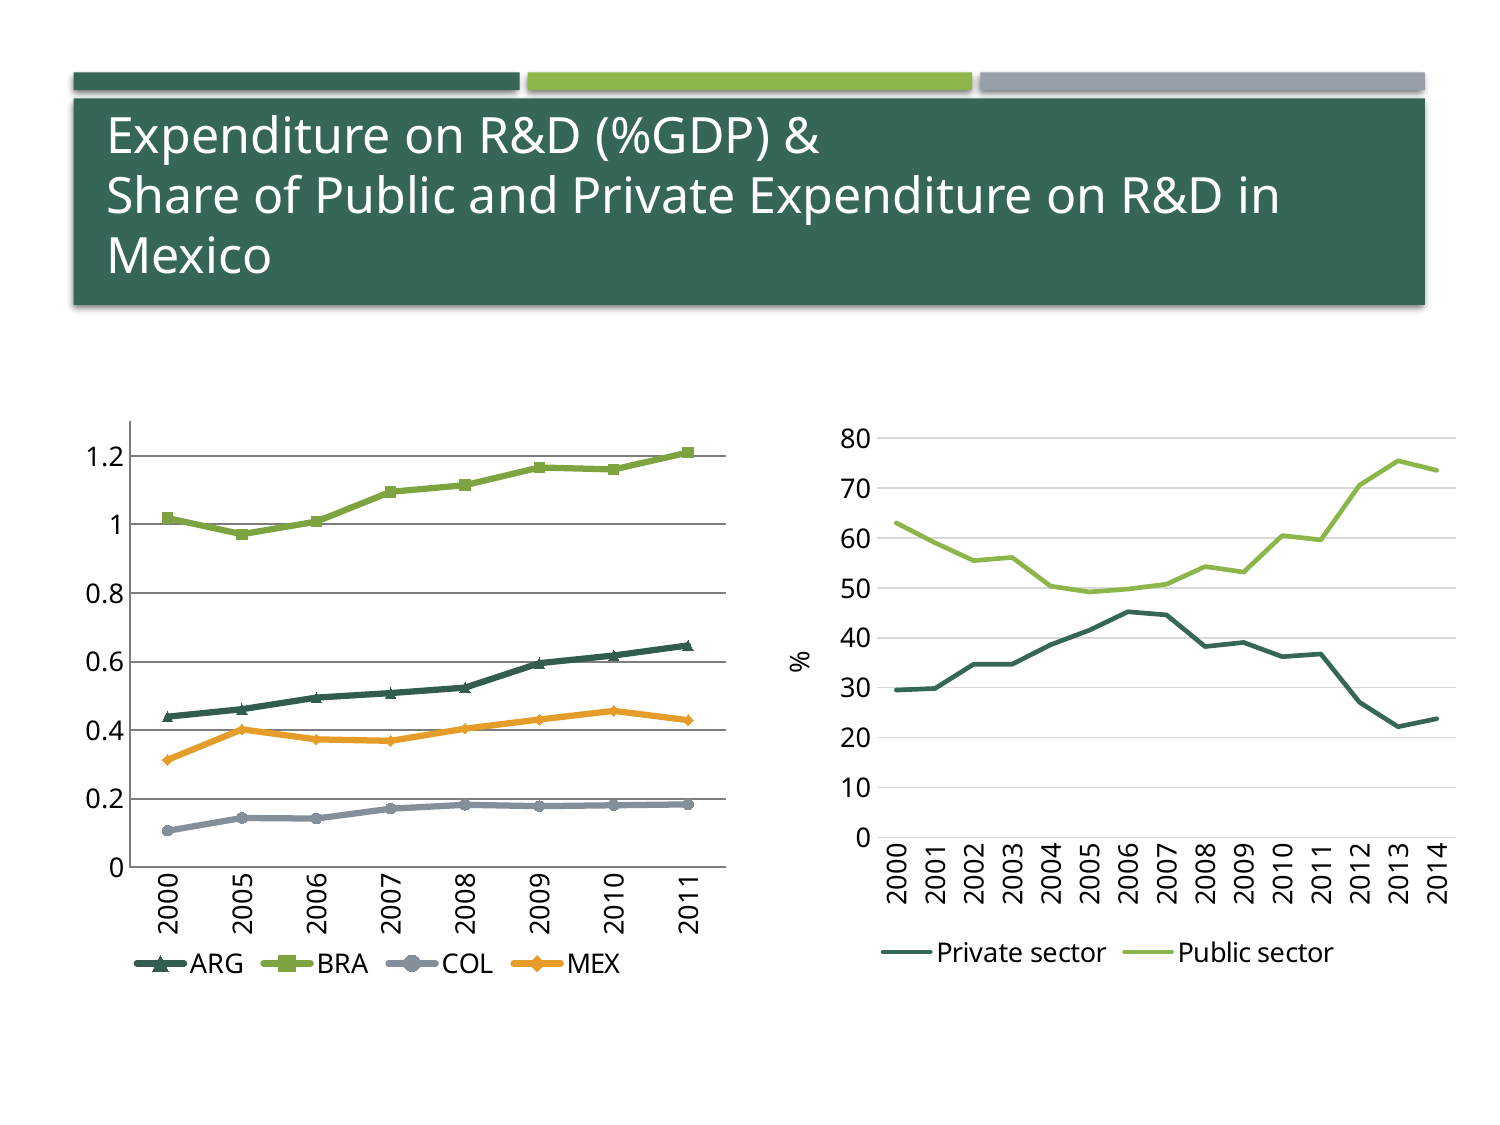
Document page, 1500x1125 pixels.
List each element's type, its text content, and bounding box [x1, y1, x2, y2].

chart [52, 408, 1471, 991]
title Expenditure on R&D (%GDP) & Share of Public and Private Expenditure on R&D in Mexico [91, 113, 1402, 292]
